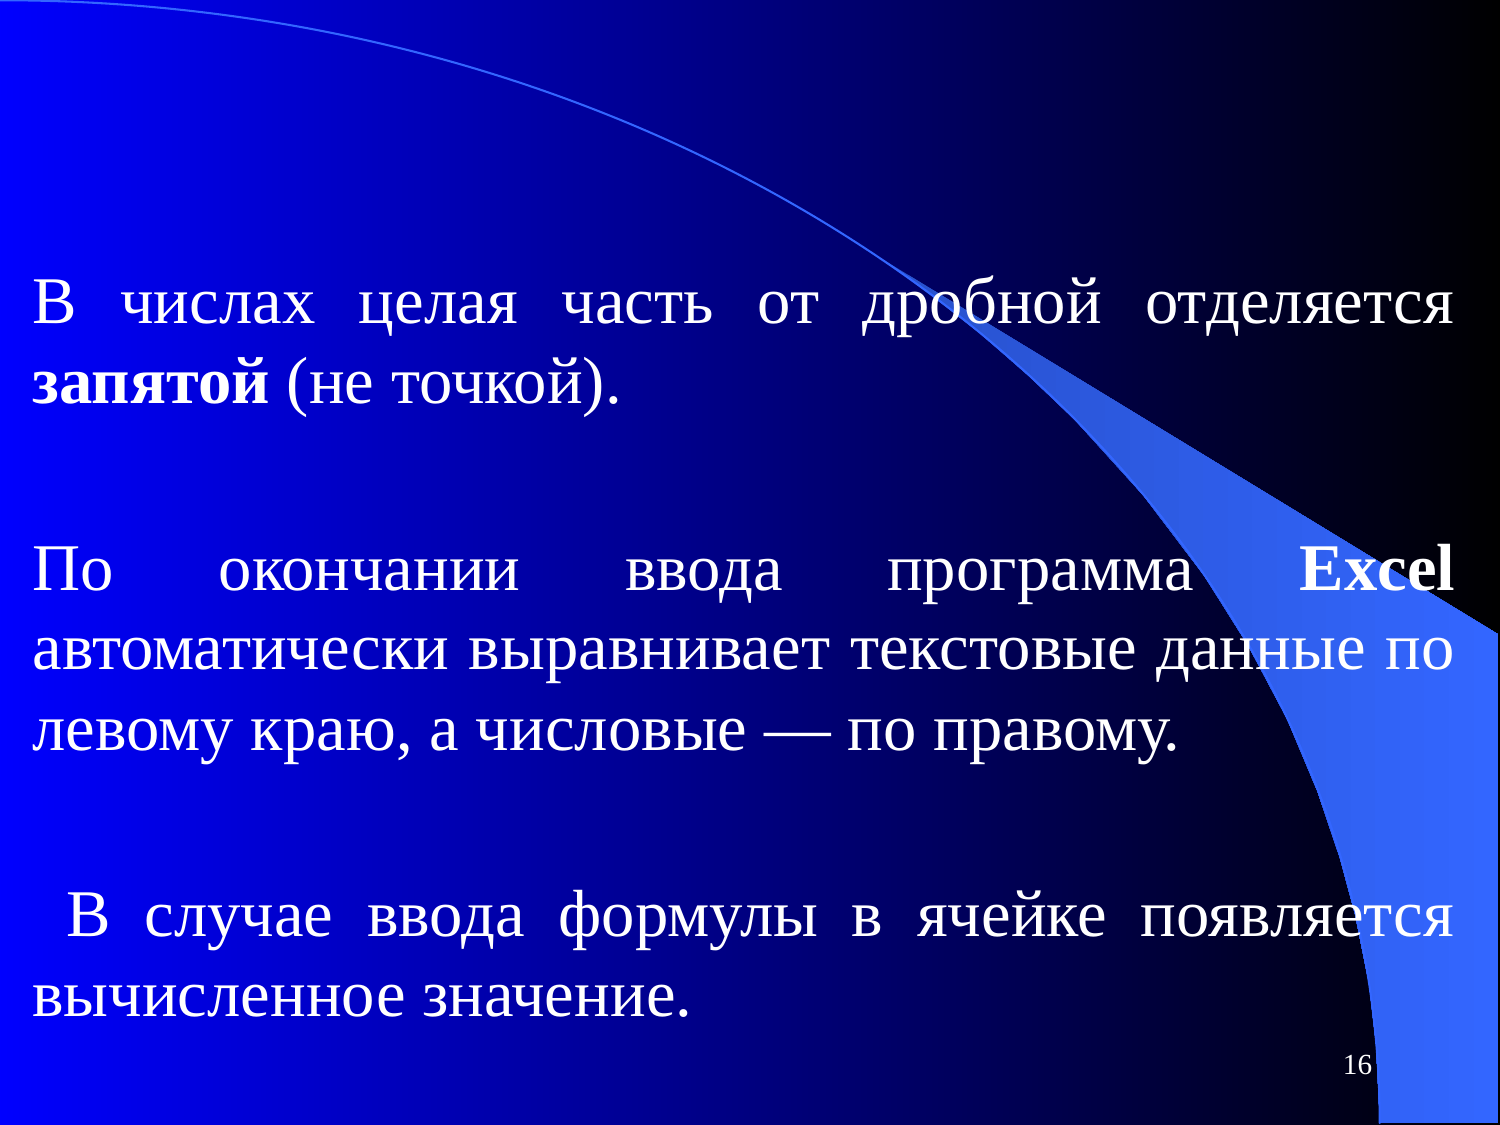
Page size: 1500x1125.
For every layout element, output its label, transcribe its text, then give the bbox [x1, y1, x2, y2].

text_box В числах целая часть от дробной отделяется запятой (не точкой). По окончании ввода программа Excel автоматически выравнивает текстовые данные по левому краю, а числовые — по правому. В случае ввода формулы в ячейке появляется вычисленное значение. [17, 0, 1471, 1038]
slide_number 16 [1074, 1038, 1388, 1101]
